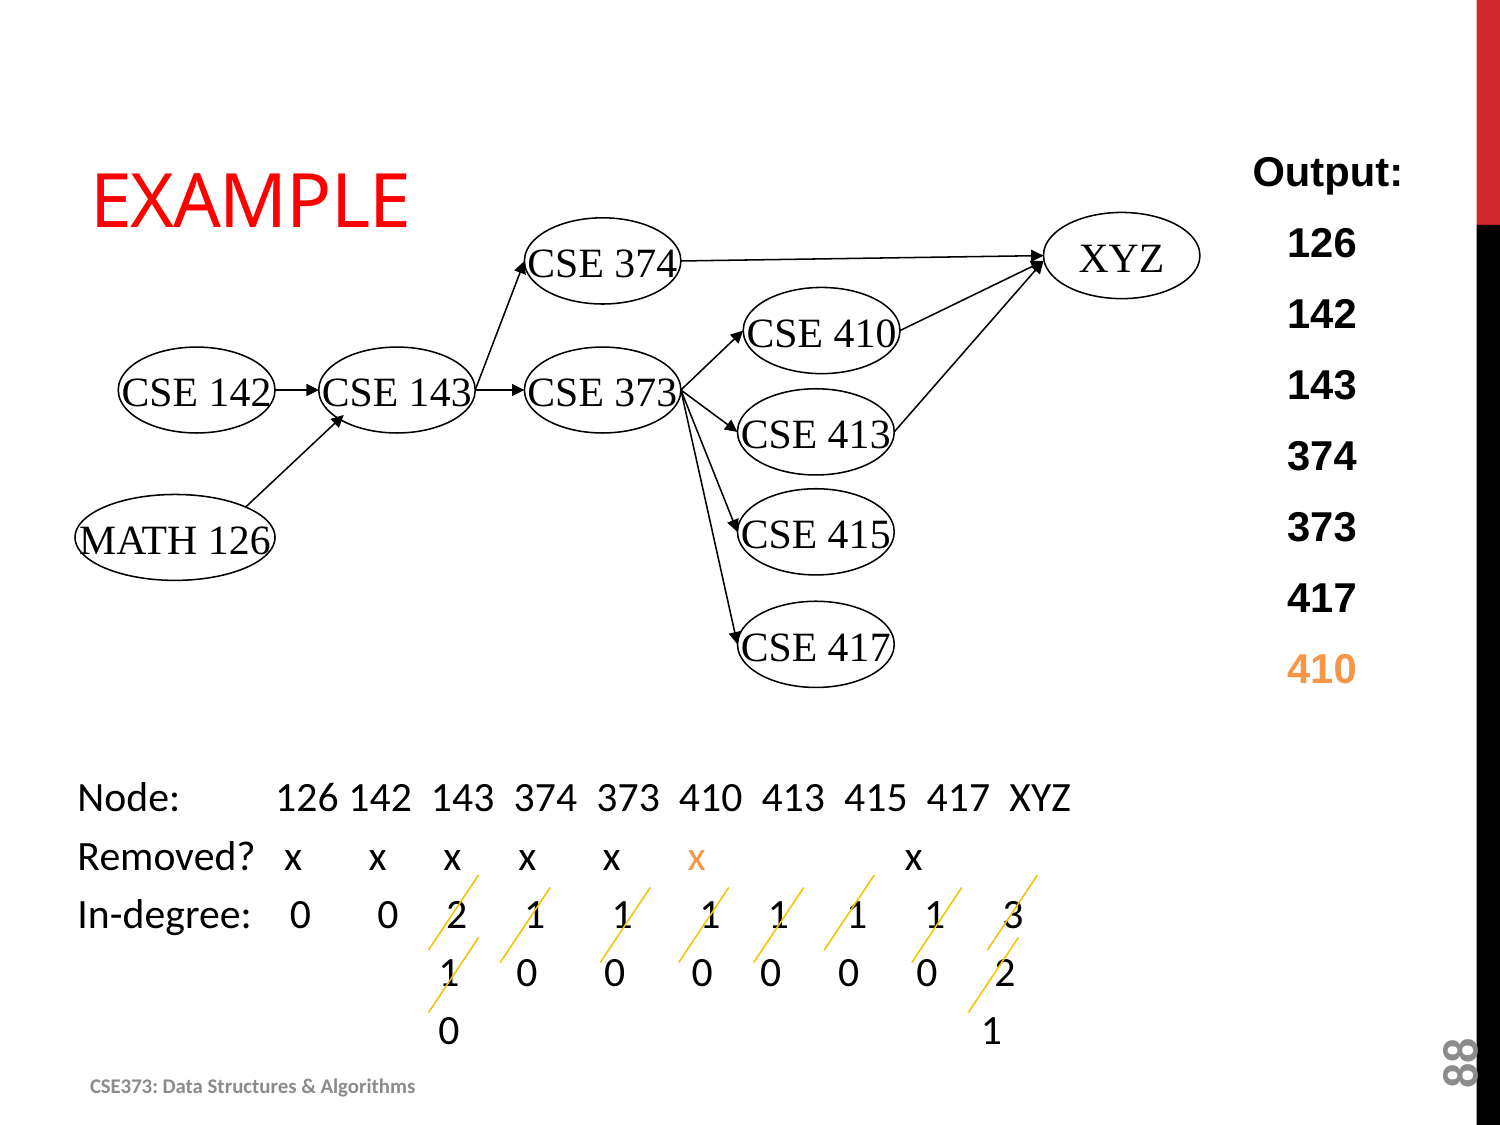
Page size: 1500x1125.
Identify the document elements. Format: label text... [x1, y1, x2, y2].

slide_number 88 [1427, 887, 1488, 1104]
list Output: 126 142 143 374 373 417 410 [1237, 137, 1475, 875]
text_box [74, 211, 1201, 688]
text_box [599, 886, 651, 963]
footer CSE373: Data Structures & Algorithms [75, 1065, 638, 1112]
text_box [499, 886, 551, 963]
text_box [911, 886, 963, 963]
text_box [678, 886, 730, 963]
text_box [753, 886, 805, 963]
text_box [428, 874, 480, 934]
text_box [428, 936, 480, 1013]
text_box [823, 874, 875, 951]
text_box Node: 126 142 143 374 373 410 413 415 417 XYZ Removed? x x x x x x x In-degree: 0 0 2 1 1 1 1 1 1 3 1 0 0 0 0 0 0 2 0 1 [62, 762, 1400, 1050]
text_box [986, 874, 1039, 951]
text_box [967, 936, 1019, 1013]
title Example [75, 25, 1025, 209]
